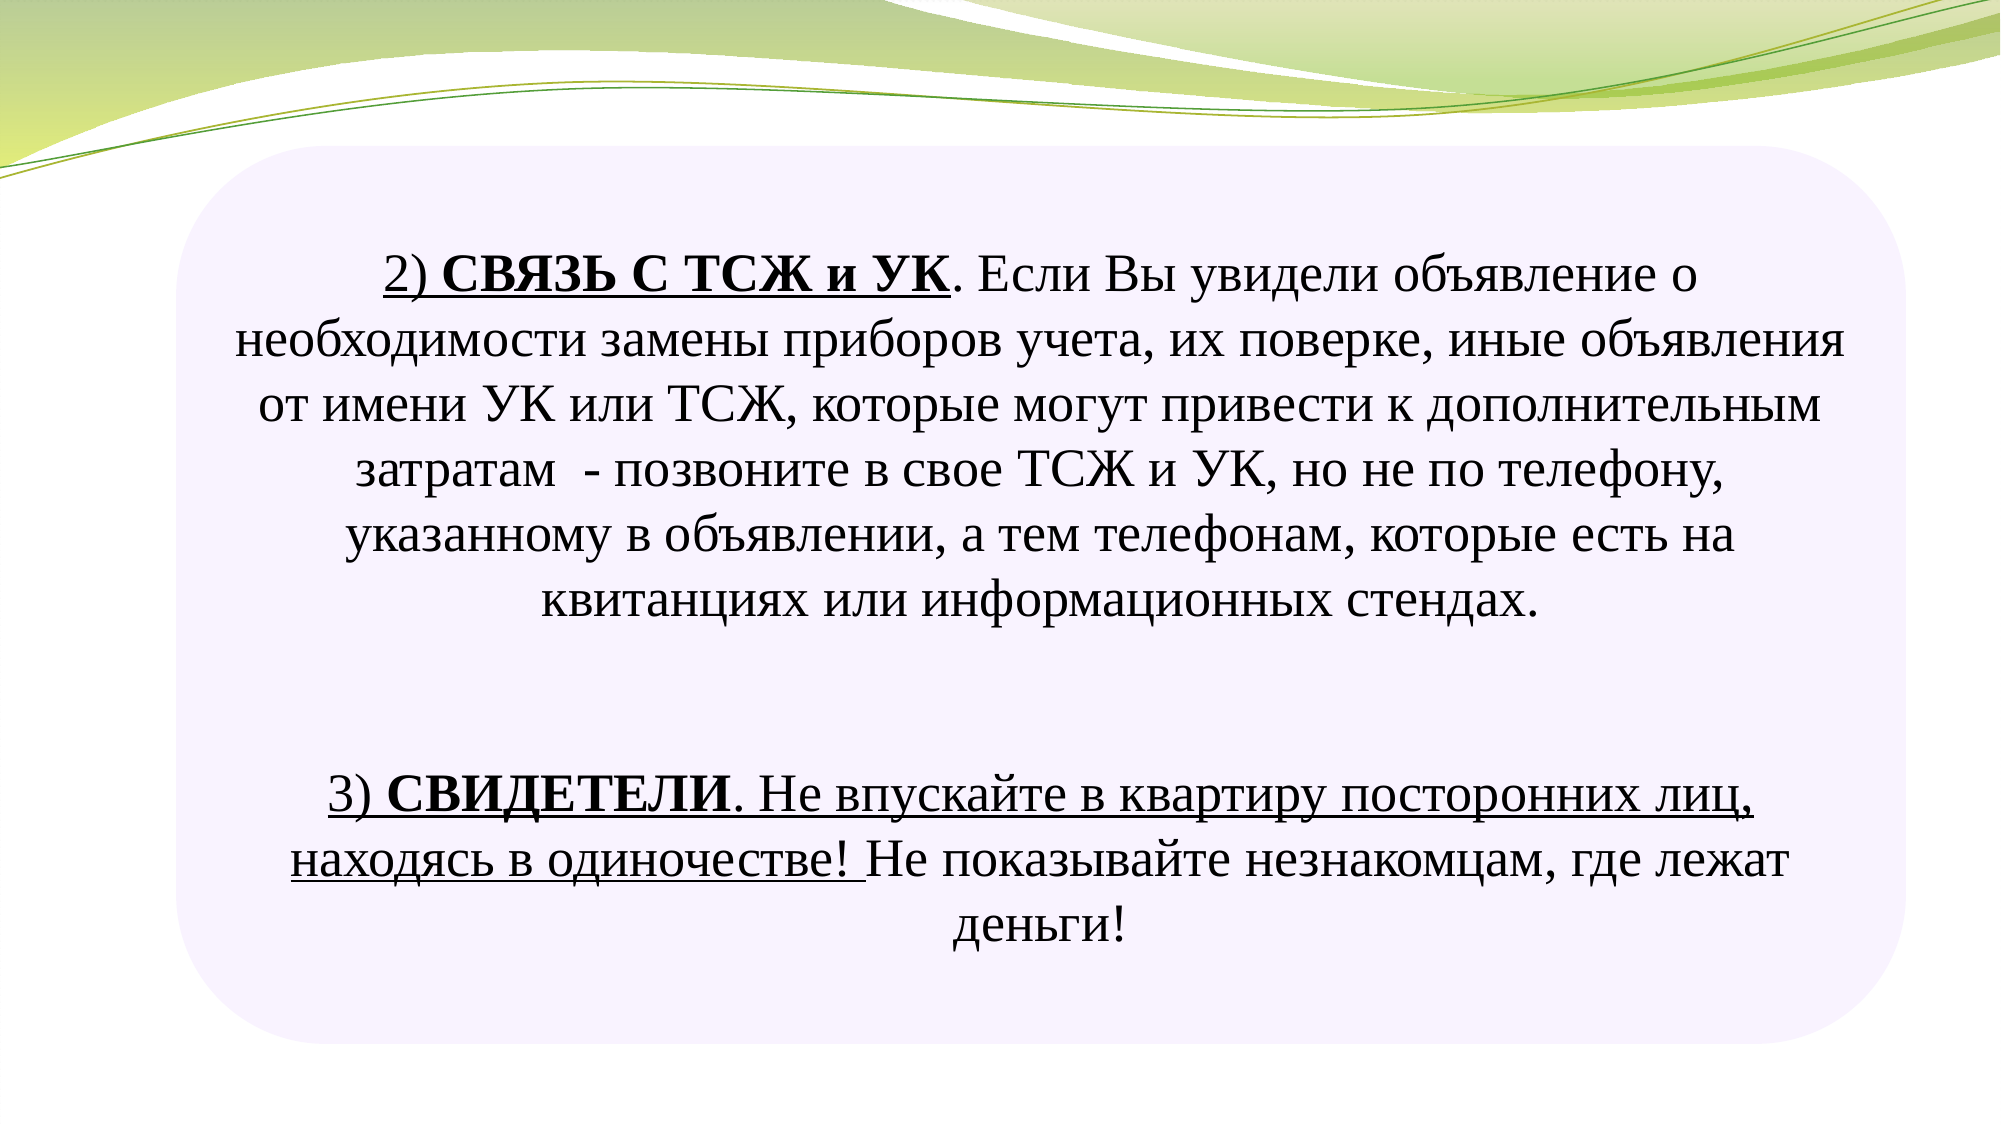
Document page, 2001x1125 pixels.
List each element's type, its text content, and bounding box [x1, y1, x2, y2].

text_box 2) СВЯЗЬ С ТСЖ и УК. Если Вы увидели объявление о необходимости замены приборов учета, их поверке, иные объявления от имени УК или ТСЖ, которые могут привести к дополнительным затратам - позвоните в свое ТСЖ и УК, но не по телефону, указанному в объявлении, а тем телефонам, которые есть на квитанциях или информационных стендах. 3) СВИДЕТЕЛИ. Не впускайте в квартиру посторонних лиц, находясь в одиночестве! Не показывайте незнакомцам, где лежат деньги! [176, 145, 1906, 1044]
